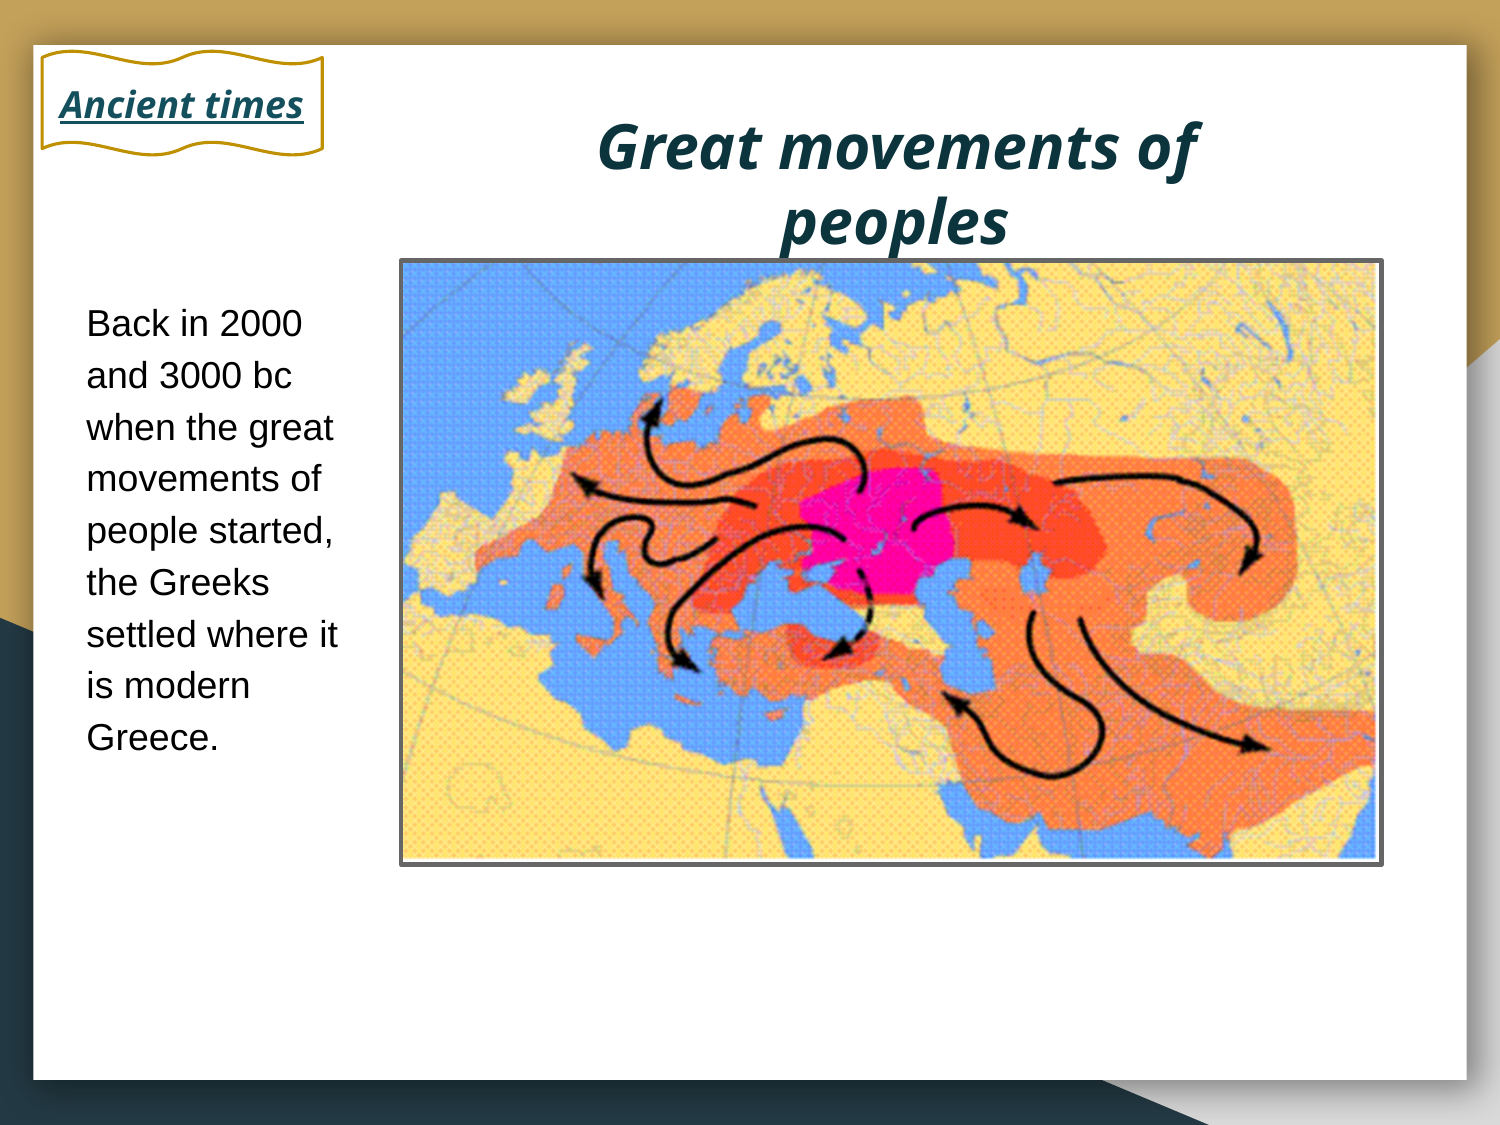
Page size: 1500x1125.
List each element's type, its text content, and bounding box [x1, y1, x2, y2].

list Back in 2000 and 3000 bc when the great movements of people started, the Greeks settled where it is modern Greece. [71, 277, 376, 863]
picture [403, 262, 1380, 863]
text_box Ancient times [42, 51, 323, 155]
title Great movements of peoples [473, 92, 1336, 233]
